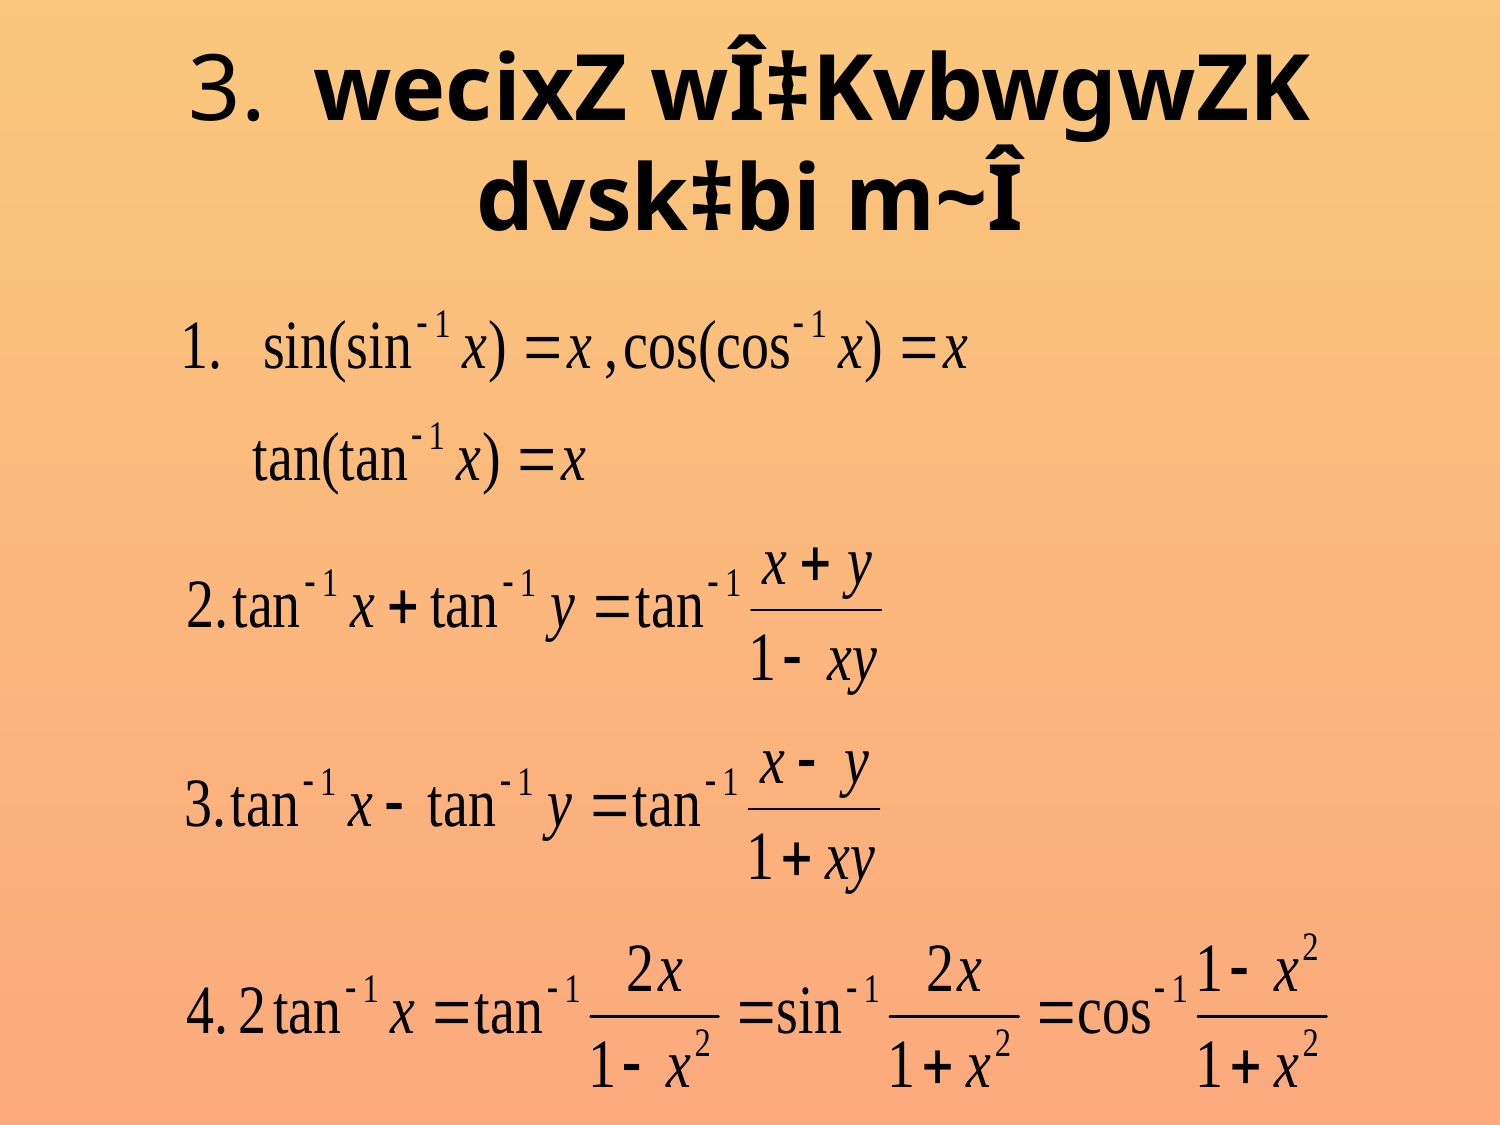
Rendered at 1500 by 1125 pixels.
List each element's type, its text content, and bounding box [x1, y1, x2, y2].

title 3. wecixZ wÎ‡KvbwgwZK dvsk‡bi m~Î [75, 45, 1425, 233]
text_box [177, 292, 1338, 1101]
